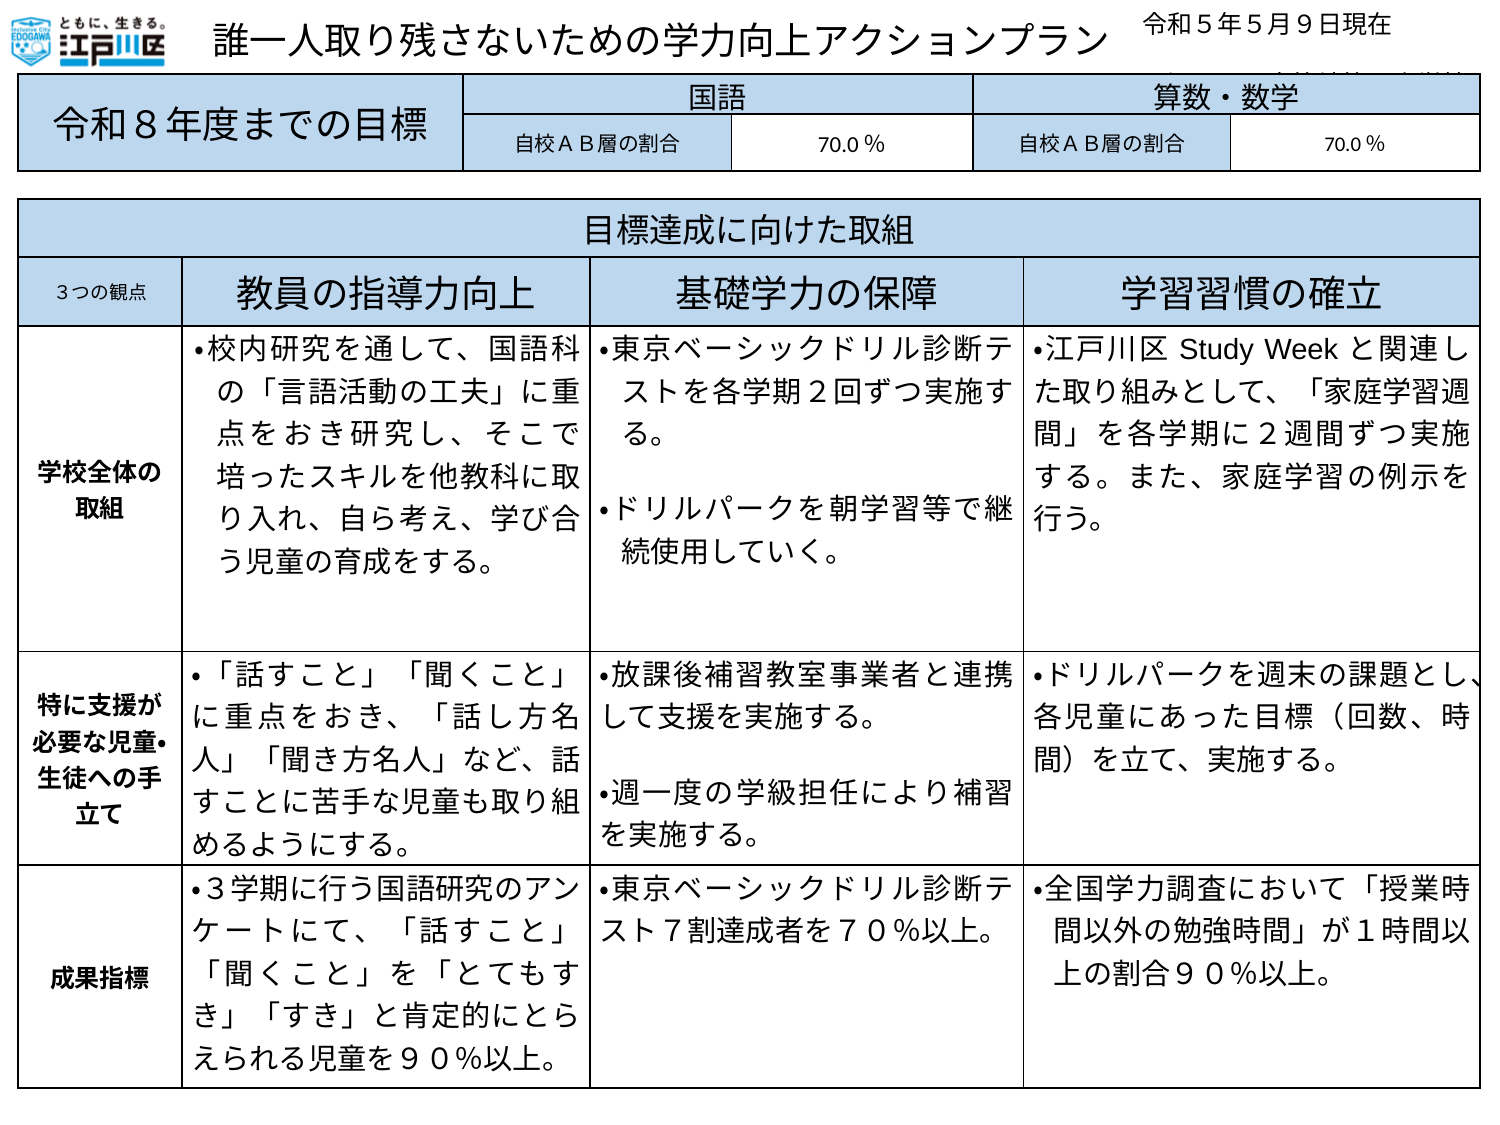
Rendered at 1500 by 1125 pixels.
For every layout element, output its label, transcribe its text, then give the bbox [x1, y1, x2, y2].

table_cell 自校ＡＢ層の割合 [974, 115, 1230, 170]
table_cell ・放課後補習教室事業者と連携して支援を実施する。 ・週一度の学級担任により補習を実施する。 [591, 652, 1023, 864]
table_cell 特に支援が必要な児童・生徒への手立て [19, 652, 181, 864]
table_cell ・「話すこと」「聞くこと」に重点をおき、「話し方名人」「聞き方名人」など、話すことに苦手な児童も取り組めるようにする。 [183, 652, 589, 864]
text_box 令和５年５月９日現在 江戸川区立篠崎第三小学校 [1119, 1, 1483, 88]
table_cell ・東京ベーシックドリル診断テストを各学期２回ずつ実施する。 ・ドリルパークを朝学習等で継続使用していく。 [591, 327, 1023, 651]
table_cell ・東京ベーシックドリル診断テスト７割達成者を７０％以上。 [591, 866, 1023, 1087]
table_cell 自校ＡＢ層の割合 [464, 115, 731, 170]
table_header 令和８年度までの目標 [19, 75, 462, 170]
table_cell 70.0％ [1231, 115, 1479, 170]
table_cell ・ドリルパークを週末の課題とし、各児童にあった目標（回数、時間）を立て、実施する。 [1024, 652, 1479, 864]
text_box 誰一人取り残さないための学力向上アクションプラン [180, 9, 1143, 70]
table_cell 成果指標 [19, 866, 181, 1087]
table_cell 学習習慣の確立 [1024, 258, 1479, 325]
table_cell ・全国学力調査において「授業時間以外の勉強時間」が１時間以上の割合９０％以上。 [1024, 866, 1479, 1087]
table_cell ・江戸川区Study Weekと関連した取り組みとして、「家庭学習週間」を各学期に２週間ずつ実施する。また、家庭学習の例示を行う。 [1024, 327, 1479, 651]
table_cell ・３学期に行う国語研究のアンケートにて、「話すこと」「聞くこと」を「とてもすき」「すき」と肯定的にとらえられる児童を９０％以上。 [183, 866, 589, 1087]
table_cell 70.0％ [732, 115, 972, 170]
table_header 国語 [464, 75, 972, 113]
table_header 目標達成に向けた取組 [19, 200, 1479, 256]
table_cell 学校全体の取組 [19, 327, 181, 651]
table_cell 教員の指導力向上 [183, 258, 589, 325]
table_cell ３つの観点 [19, 258, 181, 325]
table_cell ・校内研究を通して、国語科の「言語活動の工夫」に重点をおき研究し、そこで培ったスキルを他教科に取り入れ、自ら考え、学び合う児童の育成をする。 [183, 327, 589, 651]
table_header 算数・数学 [974, 75, 1479, 113]
picture [0, 4, 180, 73]
table_cell 基礎学力の保障 [591, 258, 1023, 325]
